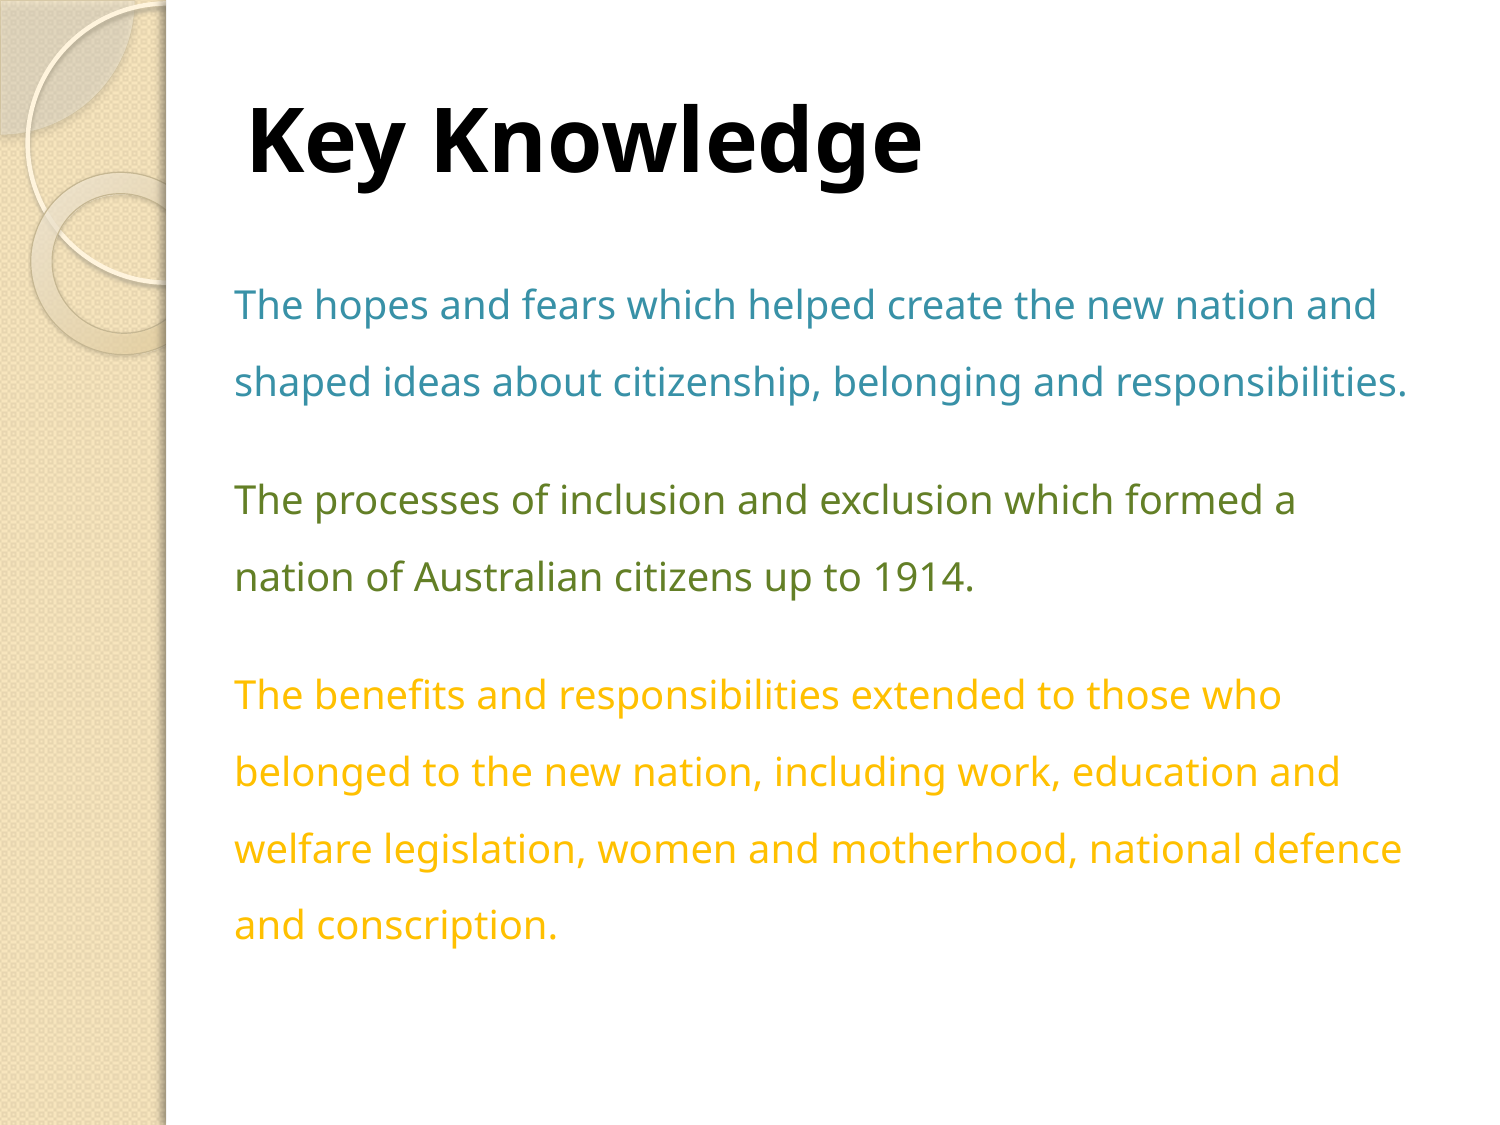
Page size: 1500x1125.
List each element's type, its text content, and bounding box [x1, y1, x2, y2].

list The hopes and fears which helped create the new nation and shaped ideas about citizenship, belonging and responsibilities. The processes of inclusion and exclusion which formed a nation of Australian citizens up to 1914. The benefits and responsibilities extended to those who belonged to the new nation, including work, education and welfare legislation, women and motherhood, national defence and conscription. [206, 243, 1437, 1031]
title Key Knowledge [230, 42, 1461, 231]
